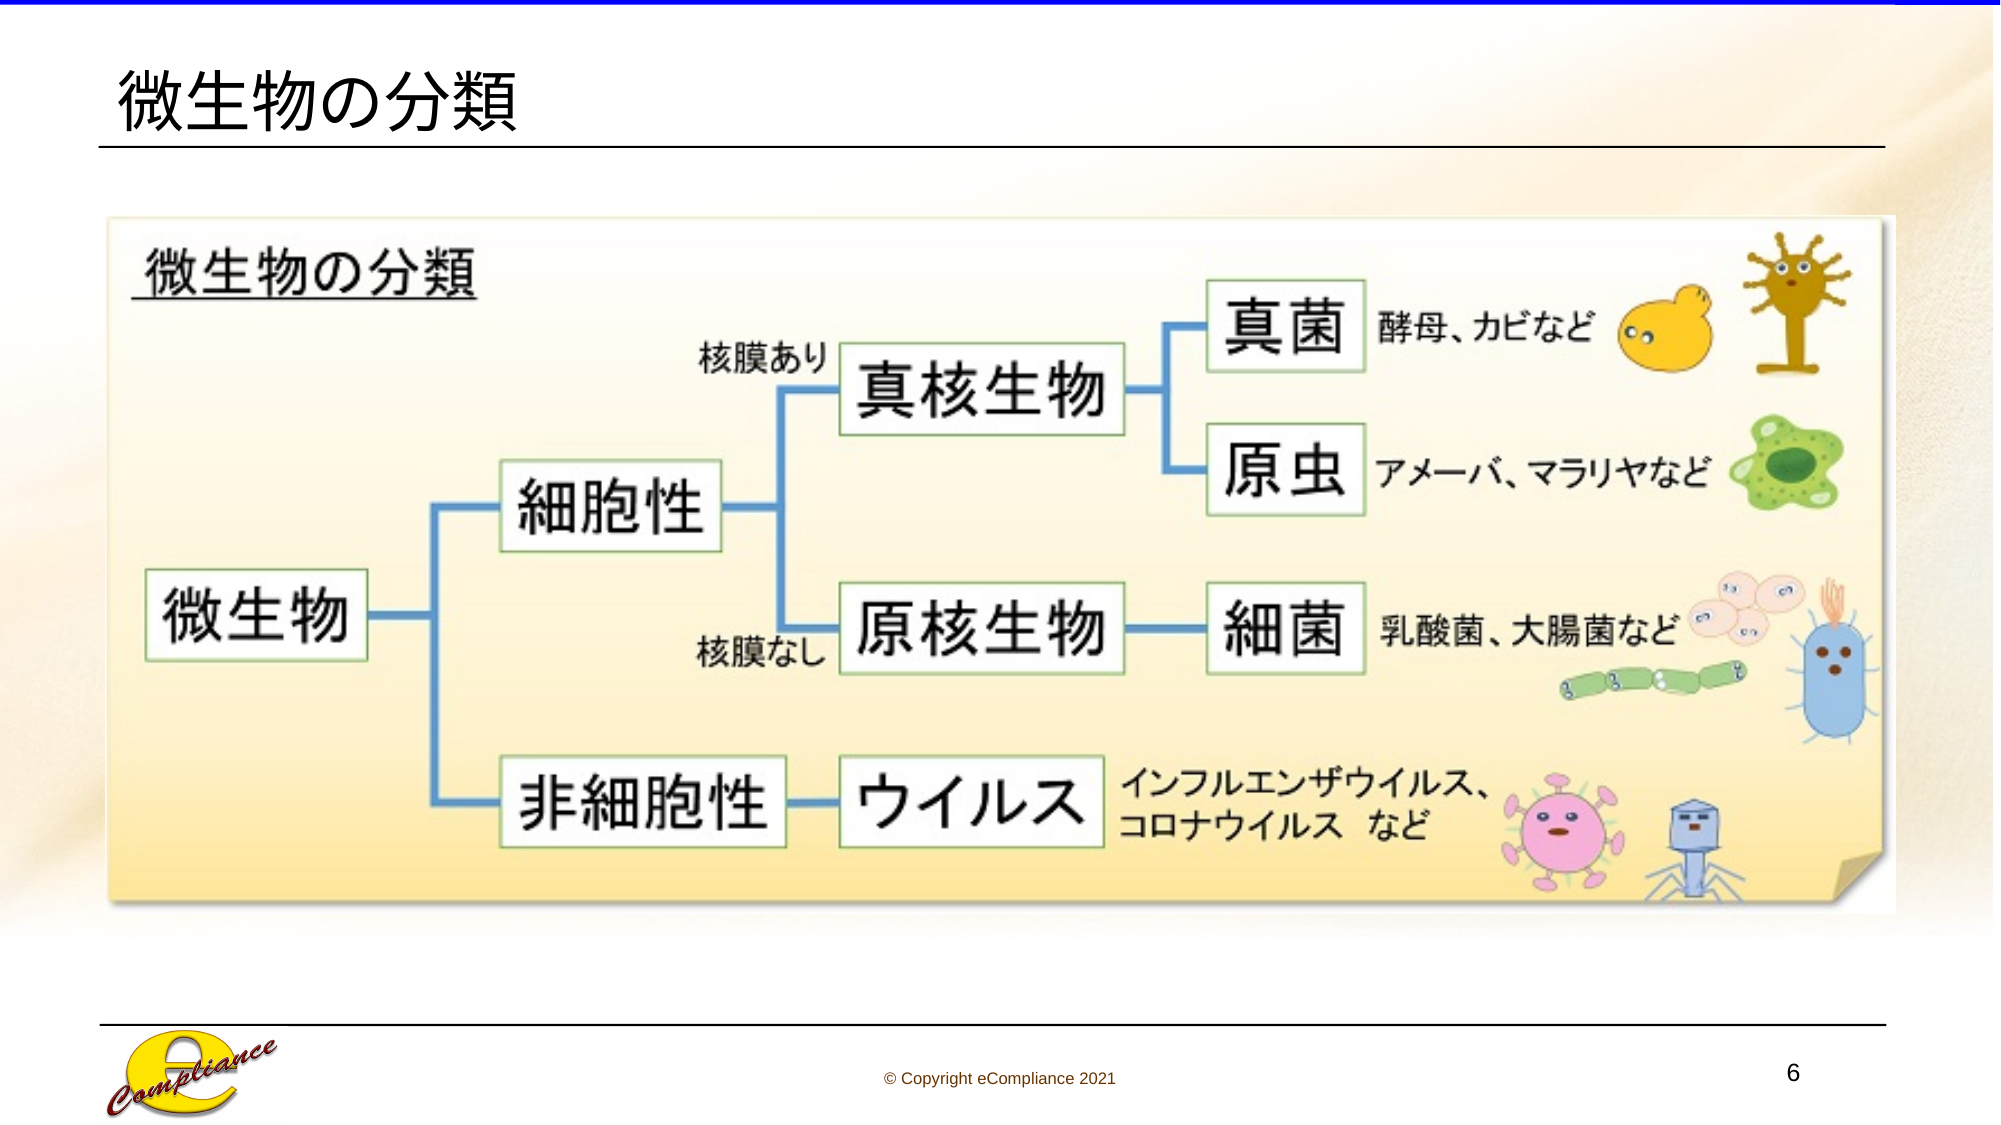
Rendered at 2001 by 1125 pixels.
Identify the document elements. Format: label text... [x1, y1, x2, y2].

title 微生物の分類 [102, 25, 1903, 148]
picture [0, 5, 2000, 1017]
picture [97, 1026, 283, 1125]
